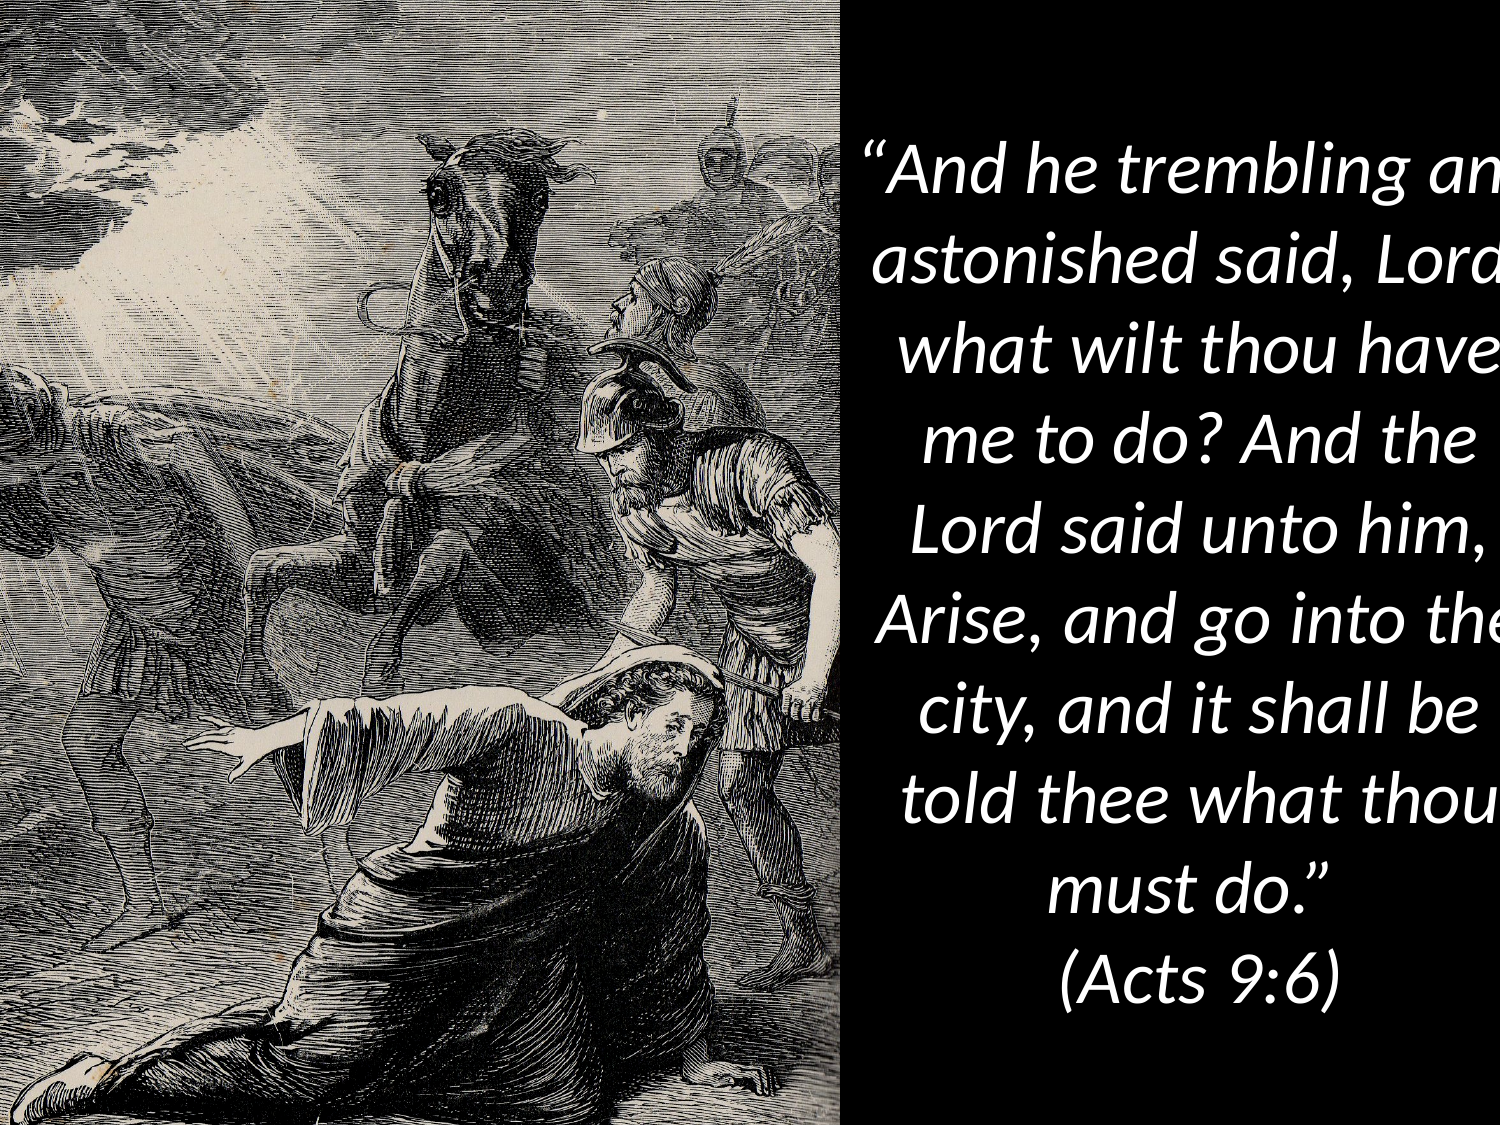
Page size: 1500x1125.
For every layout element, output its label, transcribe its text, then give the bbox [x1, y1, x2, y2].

text_box “And he trembling and astonished said, Lord, what wilt thou have me to do? And the Lord said unto him, Arise, and go into the city, and it shall be told thee what thou must do.” (Acts 9:6) [842, 0, 1500, 1125]
picture [0, 0, 841, 1125]
